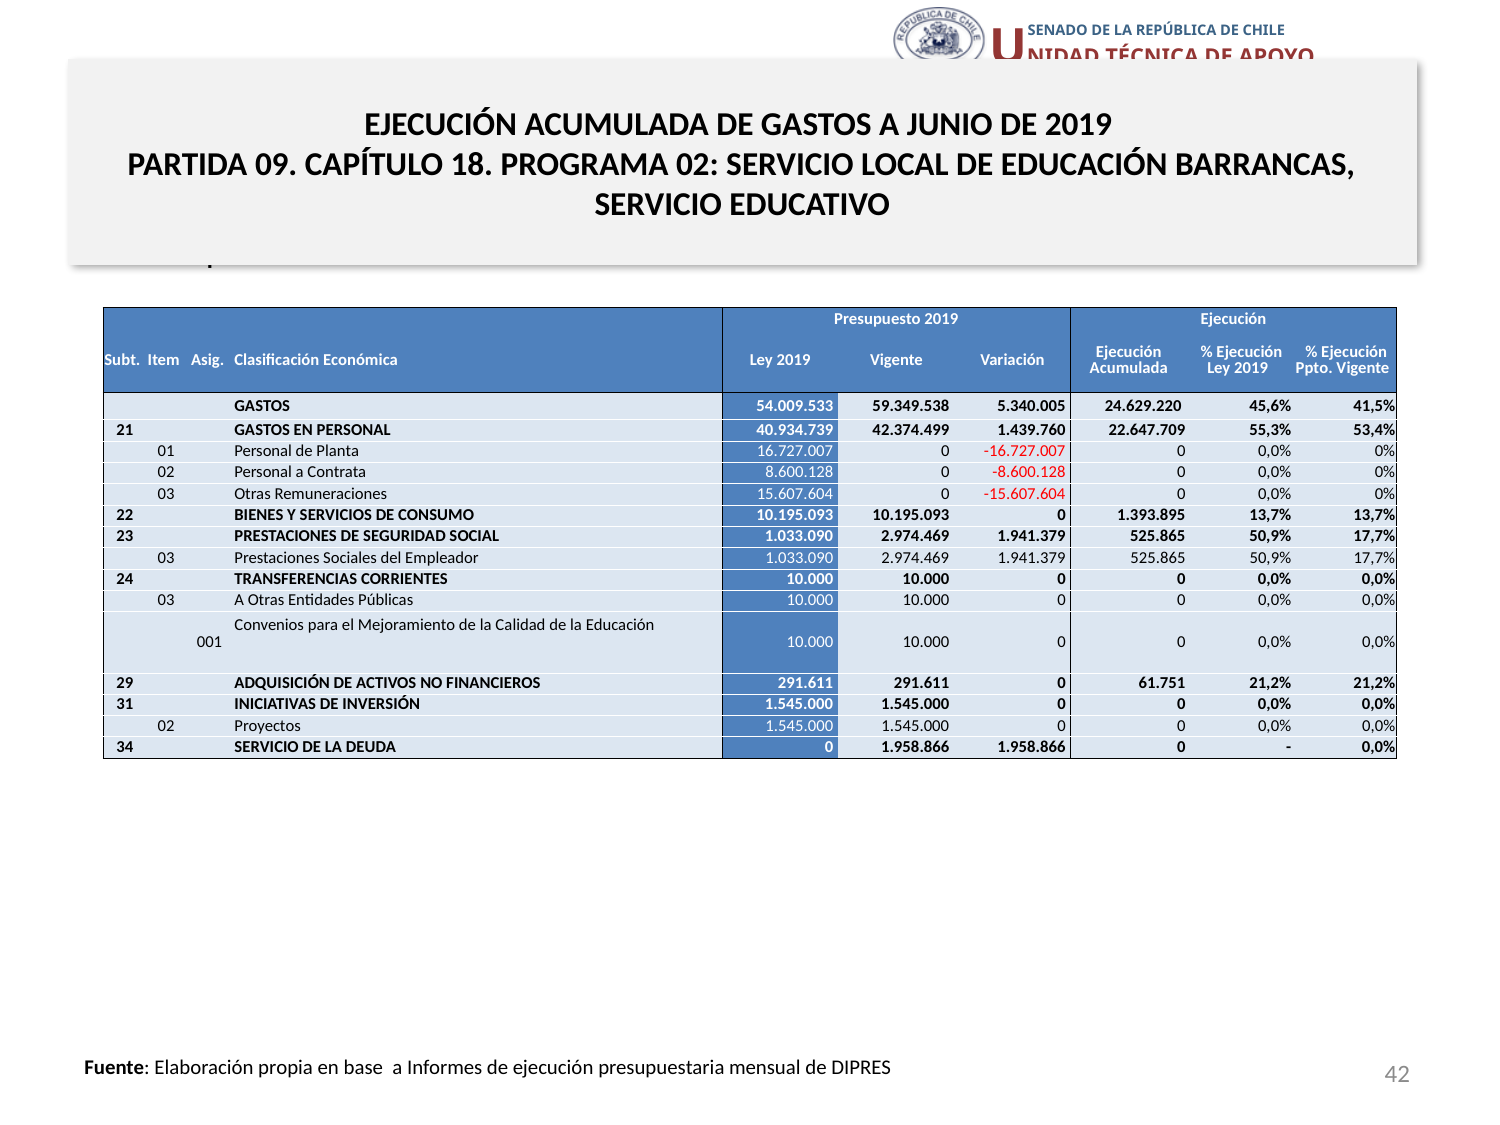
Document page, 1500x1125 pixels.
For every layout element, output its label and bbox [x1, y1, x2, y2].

table_cell [104, 420, 722, 441]
table_cell [723, 463, 1070, 483]
table_cell [104, 570, 722, 590]
table_cell [1071, 612, 1396, 673]
table_cell [1071, 737, 1396, 758]
table_cell [1071, 527, 1396, 547]
table_cell [104, 329, 722, 392]
table_cell [723, 695, 1070, 715]
table_cell [104, 506, 722, 526]
table_cell [1071, 420, 1396, 441]
table_cell [104, 674, 722, 694]
table_cell [104, 695, 722, 715]
table_cell [104, 716, 722, 736]
table_cell [104, 548, 722, 569]
table_cell [1071, 695, 1396, 715]
table_cell [723, 484, 1070, 505]
table_cell [1071, 674, 1396, 694]
table_cell [1071, 591, 1396, 611]
table_cell [104, 484, 722, 505]
table_cell [723, 674, 1070, 694]
table_cell [104, 463, 722, 483]
table_cell [723, 716, 1070, 736]
table_cell [723, 393, 1070, 419]
table_cell [723, 329, 1070, 392]
slide_number [1074, 1042, 1425, 1103]
table_cell [723, 420, 1070, 441]
text_box [67, 231, 1418, 307]
table_cell [1071, 548, 1396, 569]
table_cell [1071, 484, 1396, 505]
table_header [723, 308, 1070, 329]
table_cell [723, 442, 1070, 462]
table_cell [1071, 463, 1396, 483]
table_cell [104, 591, 722, 611]
table_cell [1071, 329, 1396, 392]
table_cell [723, 527, 1070, 547]
table_cell [1071, 570, 1396, 590]
table_cell [1071, 716, 1396, 736]
table_cell [723, 591, 1070, 611]
table_cell [104, 737, 722, 758]
table_cell [723, 506, 1070, 526]
table_cell [1071, 393, 1396, 419]
table_header [104, 308, 722, 329]
picture [893, 7, 987, 60]
table_cell [104, 612, 722, 673]
table_cell [723, 612, 1070, 673]
table_cell [723, 737, 1070, 758]
table_cell [723, 548, 1070, 569]
table_cell [104, 393, 722, 419]
table_cell [723, 570, 1070, 590]
title [68, 60, 1416, 264]
table_cell [104, 527, 722, 547]
table_cell [1071, 506, 1396, 526]
table_cell [104, 442, 722, 462]
table_header [1071, 308, 1396, 329]
table_cell [1071, 442, 1396, 462]
